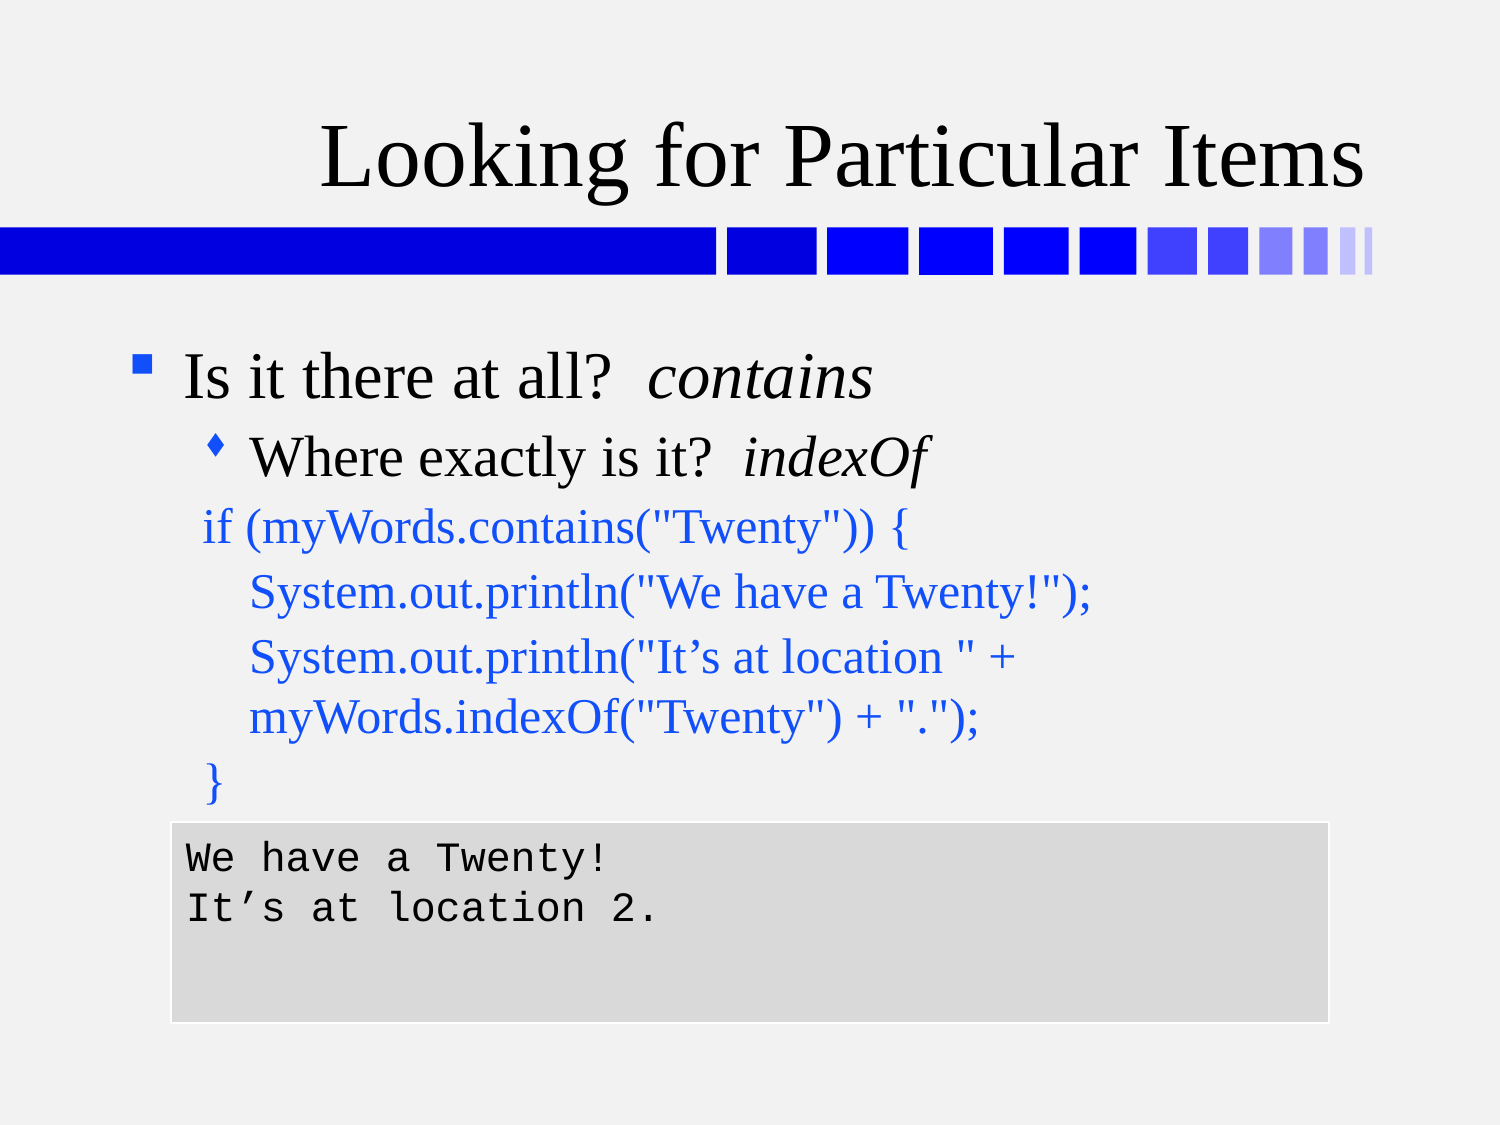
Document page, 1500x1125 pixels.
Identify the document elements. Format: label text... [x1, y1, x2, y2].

title Looking for Particular Items [109, 27, 1383, 213]
text_box We have a Twenty! It’s at location 2. [171, 822, 1329, 1024]
list Is it there at all? contains Where exactly is it? indexOf if (myWords.contains("Twenty")) { System.out.println("We have a Twenty!"); System.out.println("It’s at location " + myWords.indexOf("Twenty") + "."); } [111, 324, 1388, 1001]
